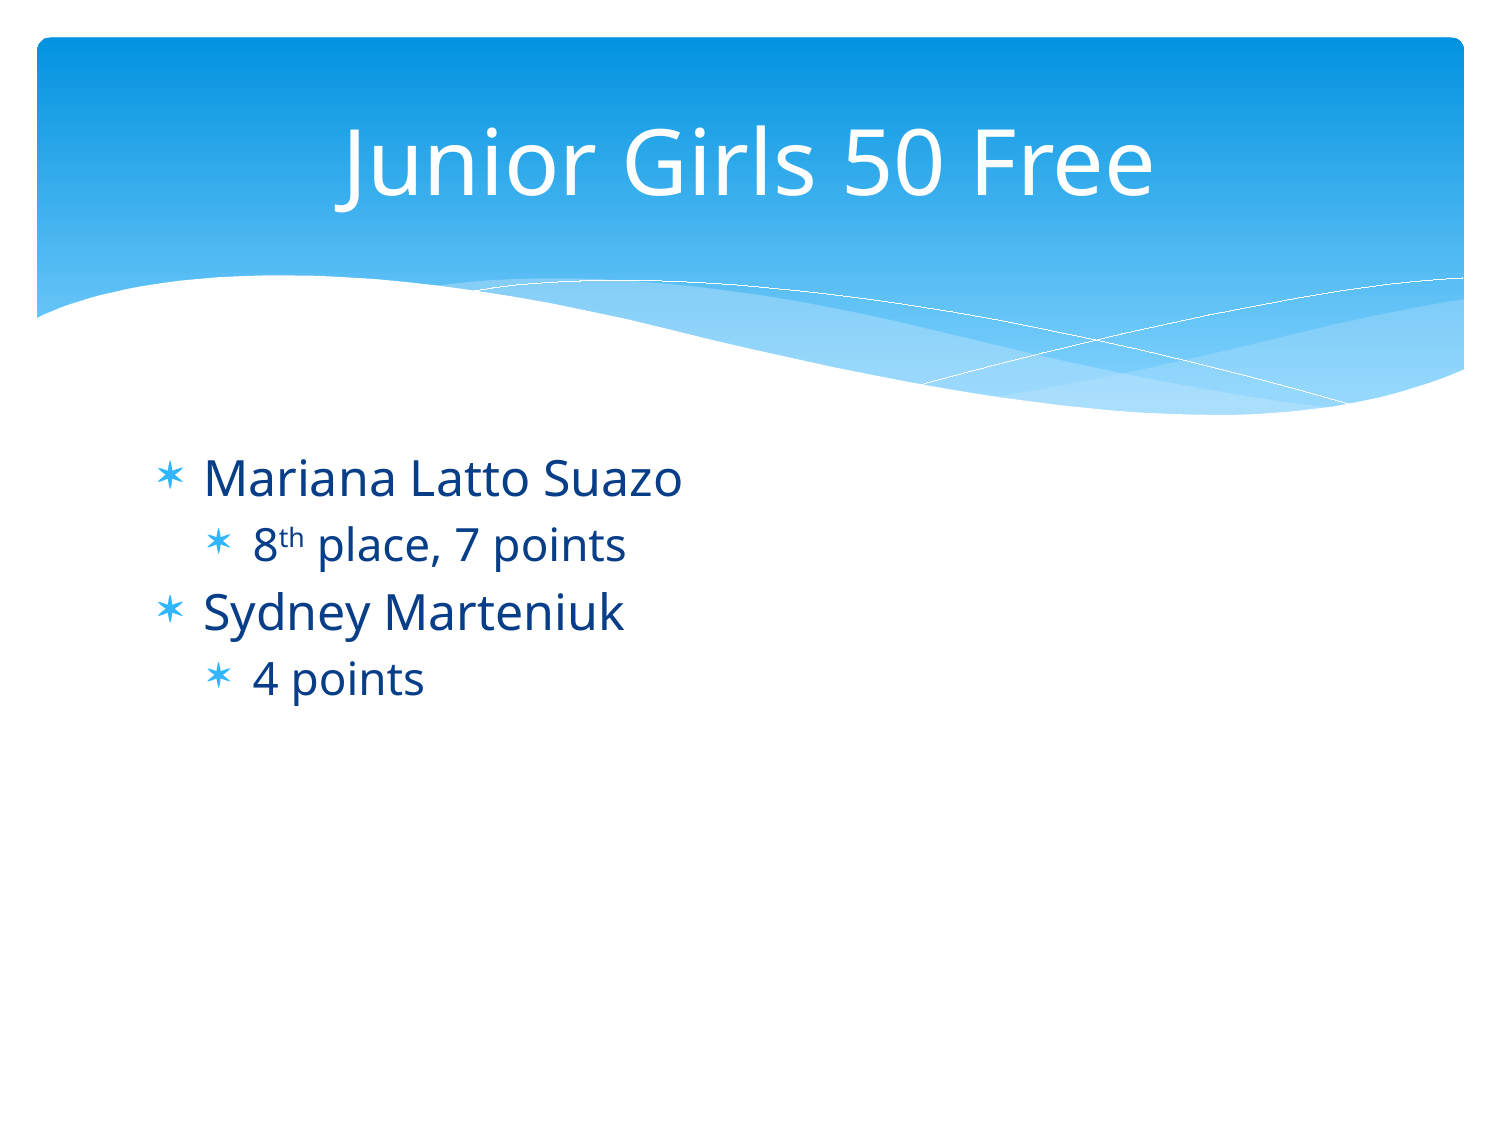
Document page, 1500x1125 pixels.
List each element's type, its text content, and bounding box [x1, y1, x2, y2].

title Junior Girls 50 Free [75, 55, 1425, 261]
list Mariana Latto Suazo 8th place, 7 points Sydney Marteniuk 4 points [143, 438, 1359, 1005]
